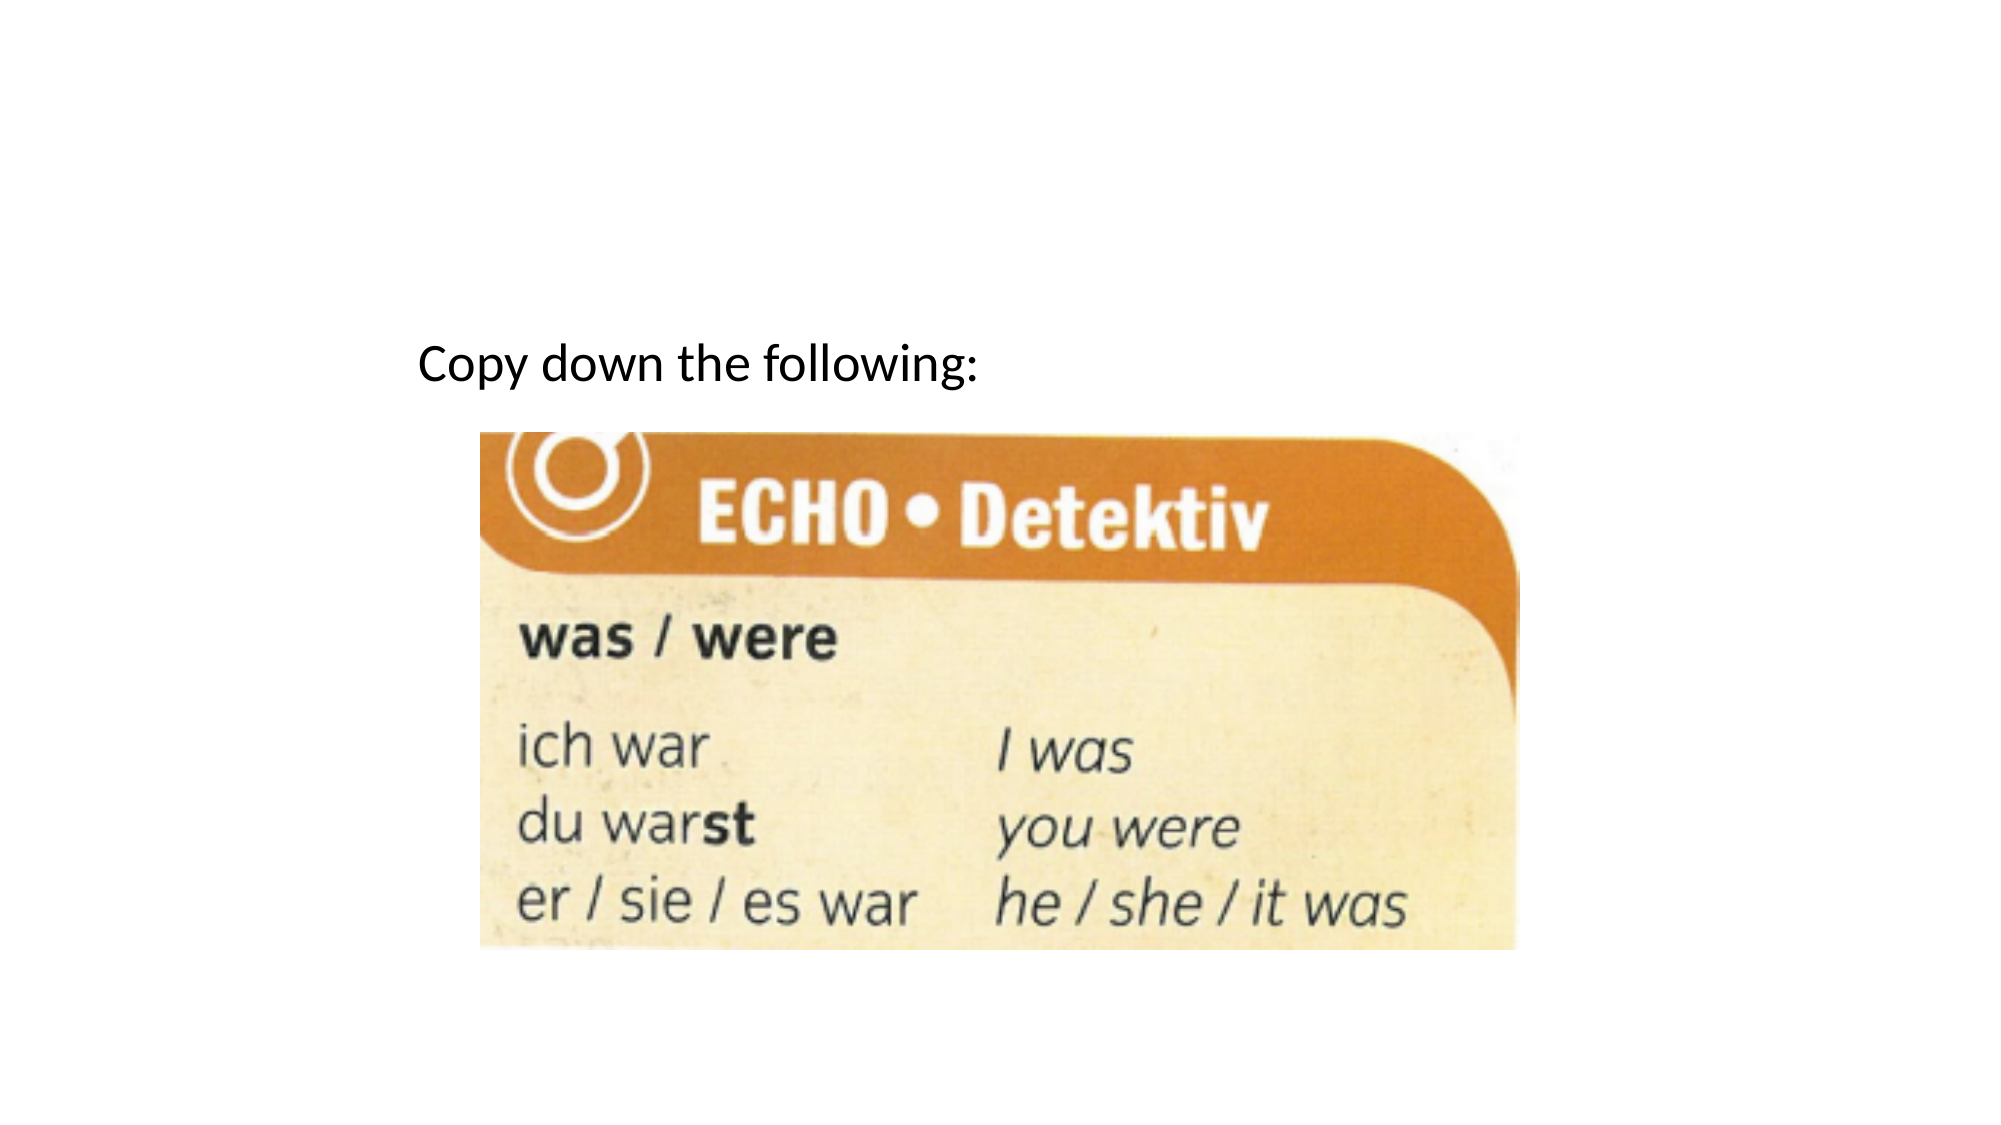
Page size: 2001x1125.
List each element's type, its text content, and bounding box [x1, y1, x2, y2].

text_box Copy down the following: [404, 320, 2000, 401]
picture [480, 432, 1520, 950]
